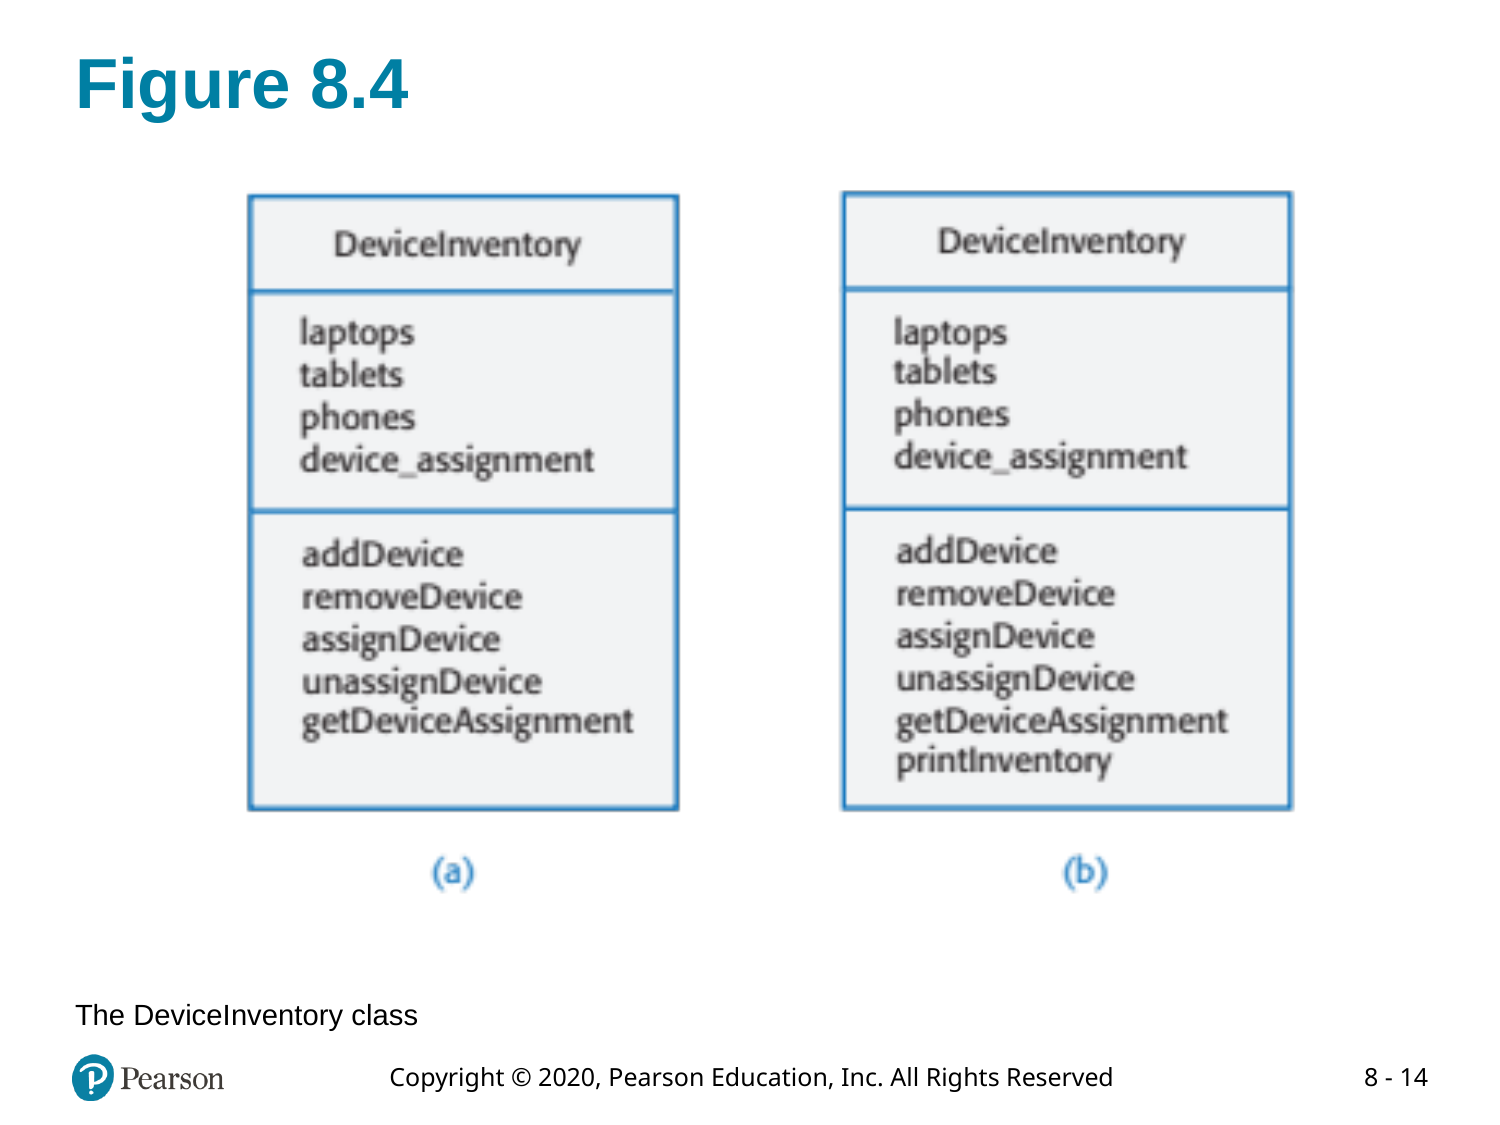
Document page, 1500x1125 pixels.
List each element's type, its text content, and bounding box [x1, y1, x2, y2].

picture [99, 1054, 224, 1101]
picture [81, 1064, 107, 1089]
picture [224, 174, 1319, 913]
list The DeviceInventory class [75, 880, 1425, 1031]
picture [72, 1087, 83, 1101]
picture [72, 1054, 89, 1072]
title Figure 8.4 [75, 37, 1425, 213]
